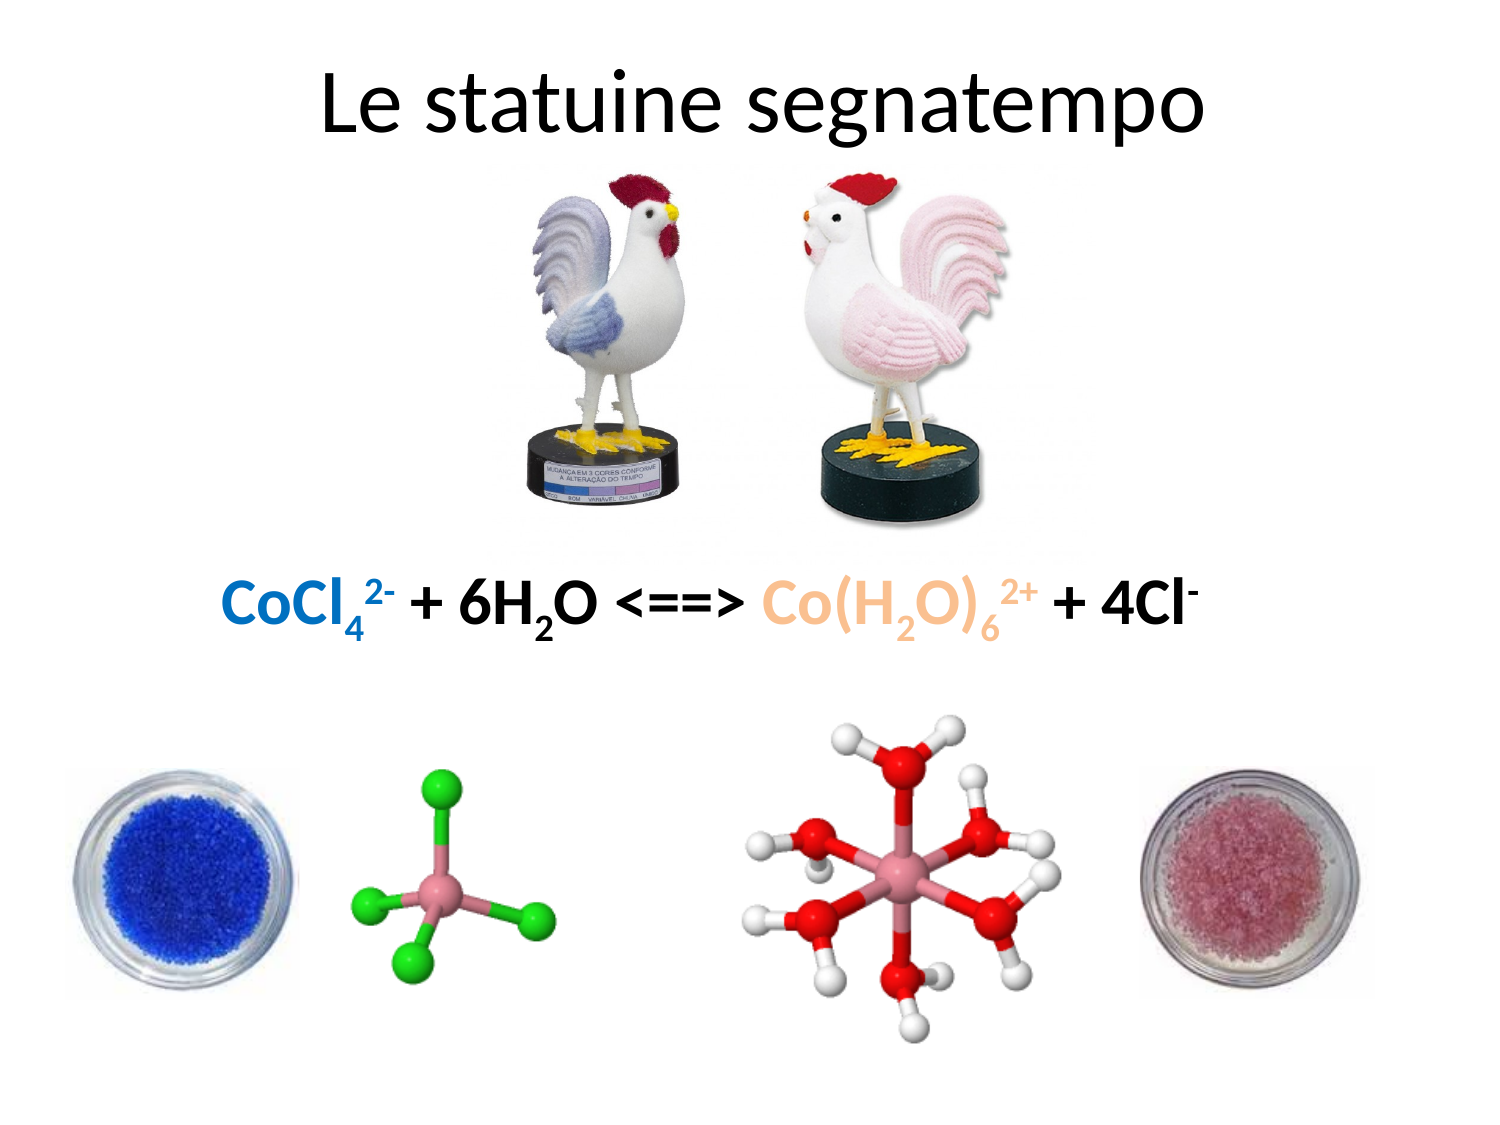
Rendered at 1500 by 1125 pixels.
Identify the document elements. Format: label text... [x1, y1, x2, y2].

picture [1139, 766, 1375, 999]
picture [64, 768, 300, 1001]
picture [324, 743, 591, 1001]
picture [726, 699, 1096, 1055]
picture [487, 160, 1096, 572]
list CoCl42- + 6H2O <==> Co(H2O)62+ + 4Cl- [206, 550, 1301, 681]
title Le statuine segnatempo [88, 1, 1439, 190]
